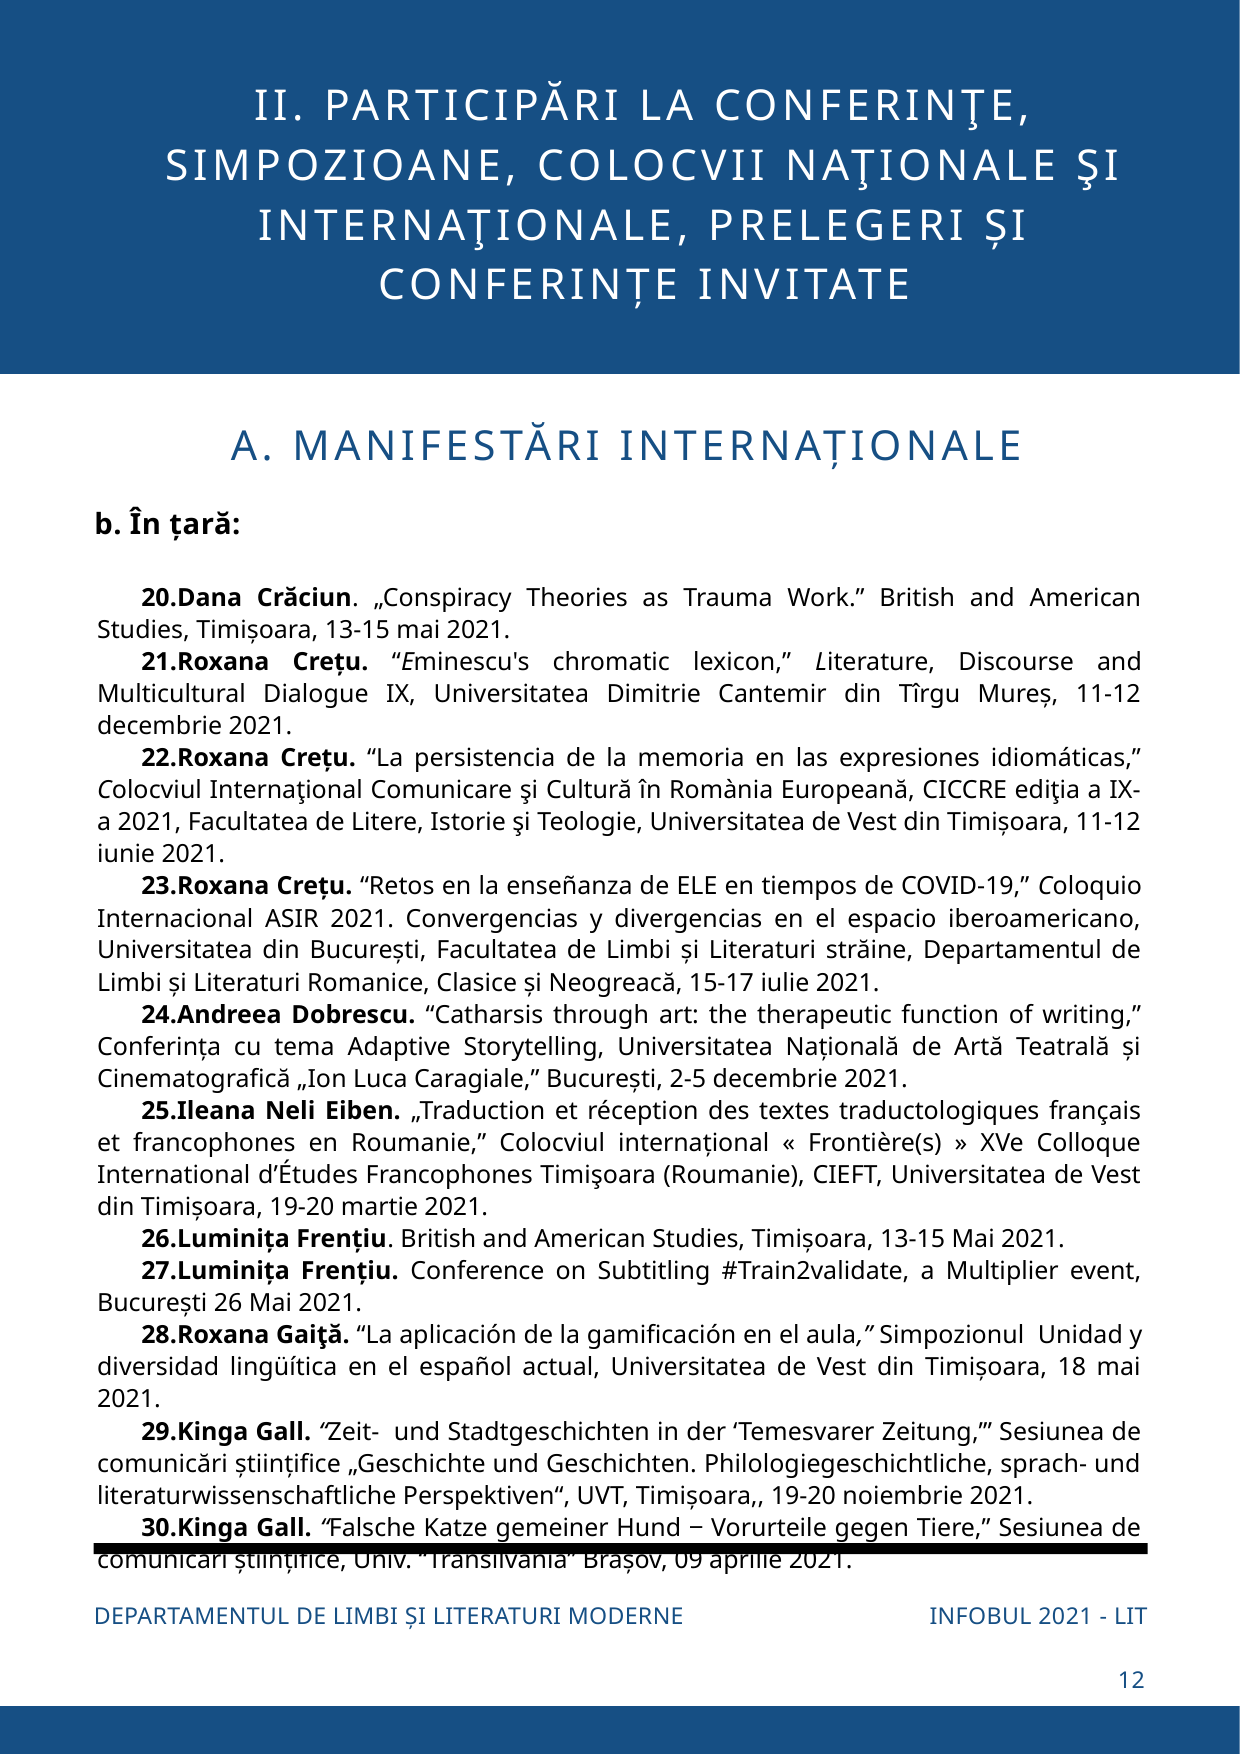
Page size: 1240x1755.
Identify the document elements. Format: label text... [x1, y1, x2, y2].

text_box Dana Crăciun. „Conspiracy Theories as Trauma Work.” British and American Studies, Timișoara, 13-15 mai 2021. Roxana Crețu. “Eminescu's chromatic lexicon,” Literature, Discourse and Multicultural Dialogue IX, Universitatea Dimitrie Cantemir din Tîrgu Mureș, 11-12 decembrie 2021. Roxana Crețu. “La persistencia de la memoria en las expresiones idiomáticas,” Colocviul Internaţional Comunicare şi Cultură în Romània Europeană, CICCRE ediţia a IX-a 2021, Facultatea de Litere, Istorie şi Teologie, Universitatea de Vest din Timișoara, 11-12 iunie 2021. Roxana Crețu. “Retos en la enseñanza de ELE en tiempos de COVID-19,” Coloquio Internacional ASIR 2021. Convergencias y divergencias en el espacio iberoamericano, Universitatea din București, Facultatea de Limbi și Literaturi străine, Departamentul de Limbi și Literaturi Romanice, Clasice și Neogreacă, 15-17 iulie 2021. Andreea Dobrescu. “Catharsis through art: the therapeutic function of writing,” Conferința cu tema Adaptive Storytelling, Universitatea Națională de Artă Teatrală și Cinematografică „Ion Luca Caragiale,” București, 2-5 decembrie 2021. Ileana Neli Eiben. „Traduction et réception des textes traductologiques français et francophones en Roumanie,” Colocviul internațional « Frontière(s) » XVe Colloque International d’Études Francophones Timişoara (Roumanie), CIEFT, Universitatea de Vest din Timișoara, 19-20 martie 2021. Luminița Frențiu. British and American Studies, Timișoara, 13-15 Mai 2021. Luminița Frențiu. Conference on Subtitling #Train2validate, a Multiplier event, București 26 Mai 2021. Roxana Gaiţă. “La aplicación de la gamificación en el aula,” Simpozionul Unidad y diversidad lingüítica en el español actual, Universitatea de Vest din Timișoara, 18 mai 2021. Kinga Gall. “Zeit- und Stadtgeschichten in der ‘Temesvarer Zeitung,’” Sesiunea de comunicări științifice „Geschichte und Geschichten. Philologiegeschichtliche, sprach- und literaturwissenschaftliche Perspektiven“, UVT, Timișoara,, 19-20 noiembrie 2021. Kinga Gall. “Falsche Katze gemeiner Hund ‒ Vorurteile gegen Tiere,” Sesiunea de comunicări științifice, Univ. “Transilvania” Brașov, 09 aprilie 2021. [82, 571, 1158, 1581]
text_box INFOBUL 2021 - LIT [770, 1597, 1148, 1630]
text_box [0, 1705, 1240, 1755]
text_box b. În țară: [94, 507, 787, 540]
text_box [0, 0, 1240, 374]
text_box 12 [704, 1660, 1145, 1693]
text_box DEPARTAMENTUL DE LIMBI ȘI LITERATURI MODERNE [93, 1597, 770, 1630]
text_box A. MANIFESTĂRI INTERNAȚIONALE [124, 411, 1129, 470]
